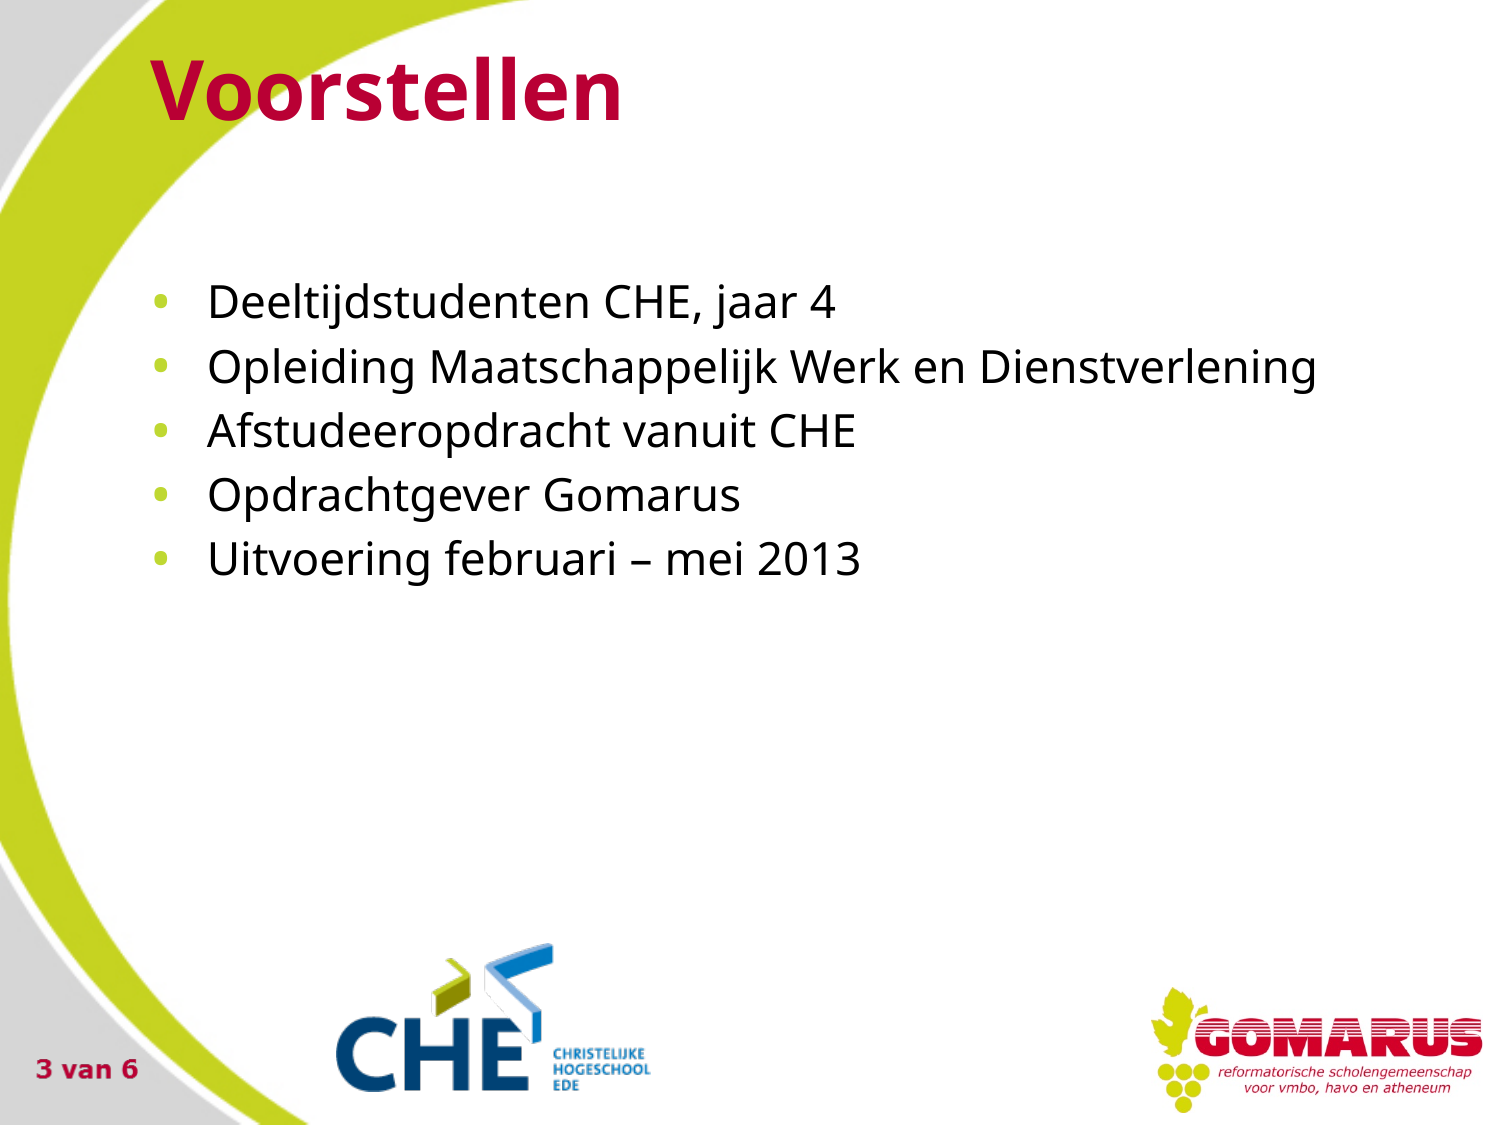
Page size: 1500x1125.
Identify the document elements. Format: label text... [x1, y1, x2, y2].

list Deeltijdstudenten CHE, jaar 4 Opleiding Maatschappelijk Werk en Dienstverlening Afstudeeropdracht vanuit CHE Opdrachtgever Gomarus Uitvoering februari – mei 2013 [135, 265, 1436, 968]
title Voorstellen [135, 29, 1435, 232]
picture [0, 0, 1500, 1125]
